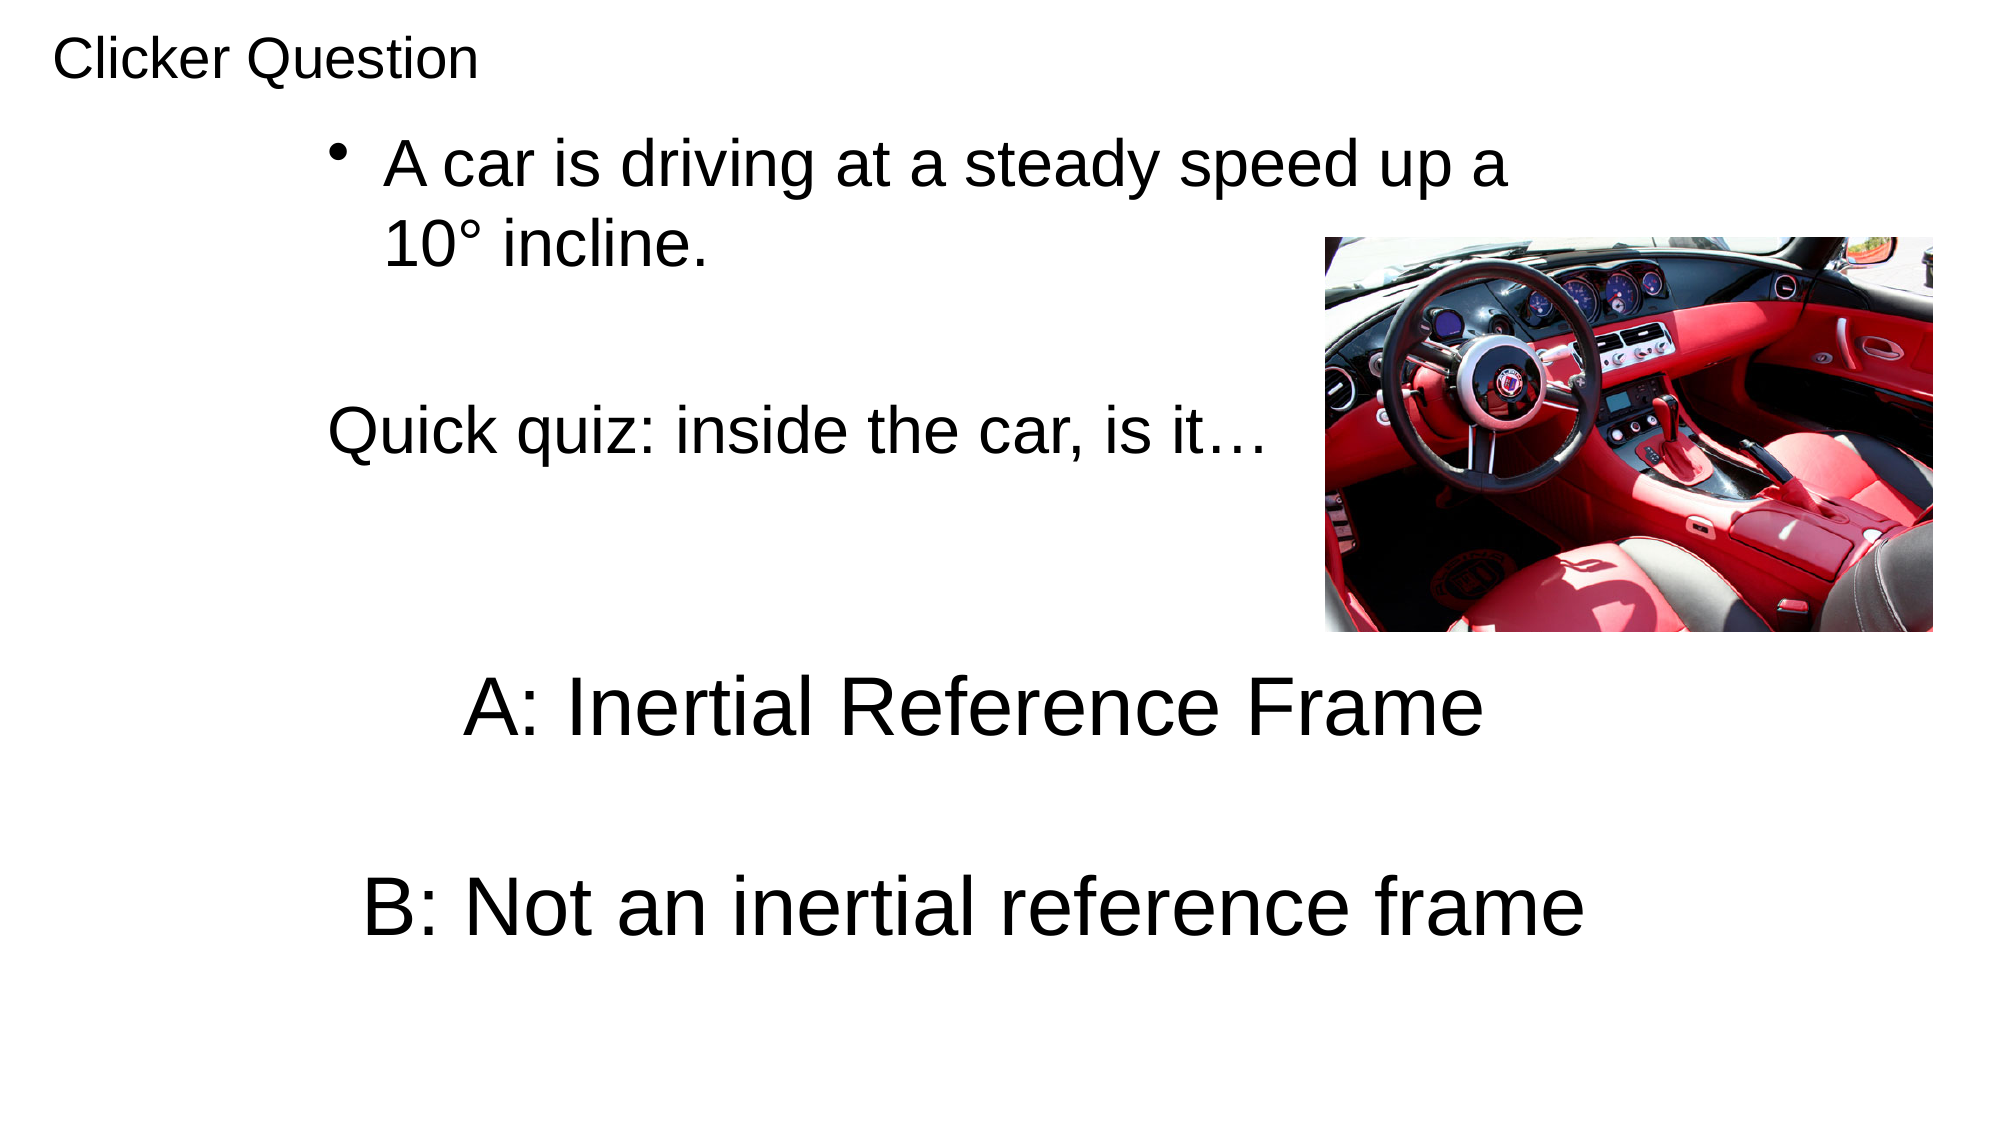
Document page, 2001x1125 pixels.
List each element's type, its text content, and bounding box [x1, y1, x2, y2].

list A car is driving at a steady speed up a 10° incline. Quick quiz: inside the car, is it… [312, 112, 1600, 525]
title A: Inertial Reference Frame B: Not an inertial reference frame [300, 637, 1650, 968]
picture [1324, 237, 1933, 633]
text_box Clicker Question [37, 12, 1388, 113]
